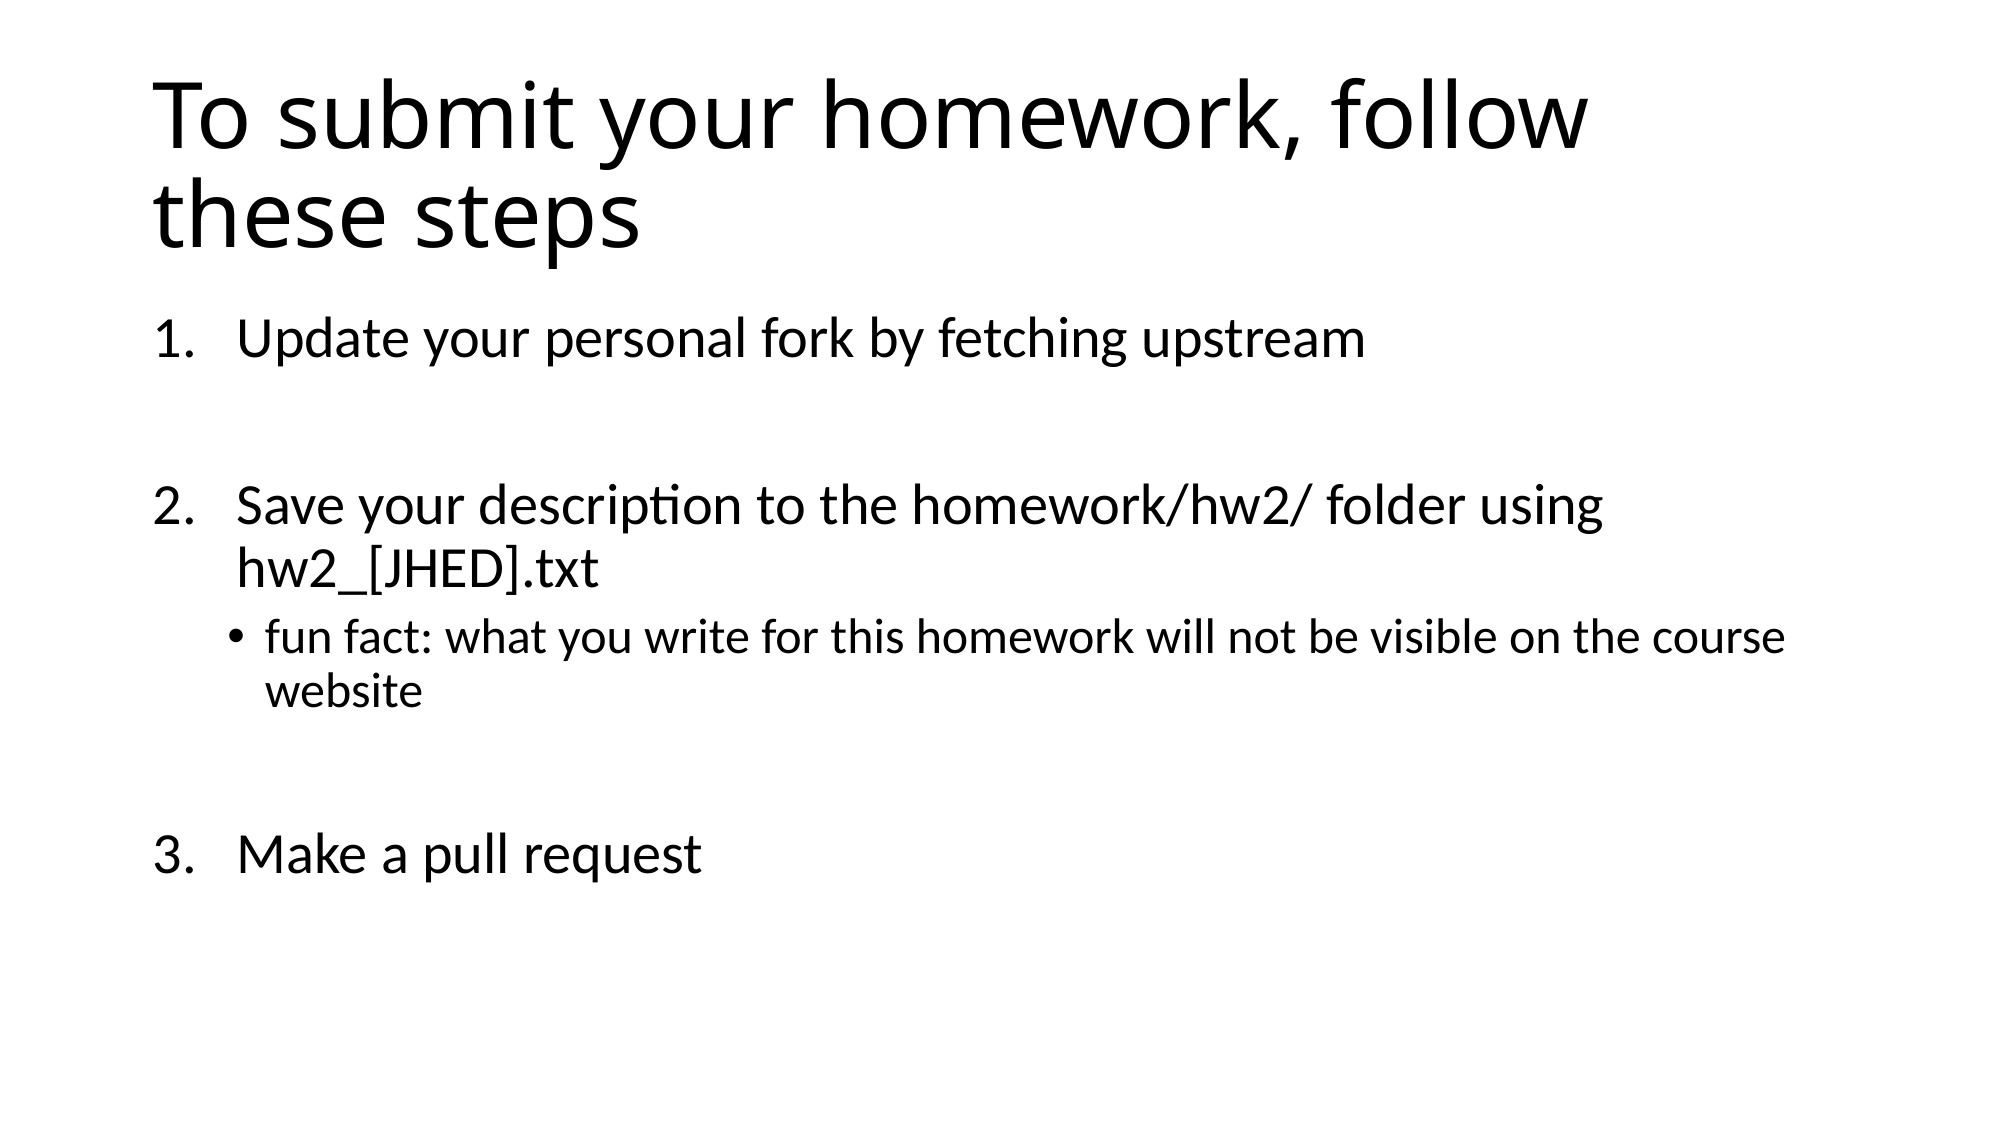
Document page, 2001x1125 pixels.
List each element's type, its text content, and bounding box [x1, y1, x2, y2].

list Update your personal fork by fetching upstream Save your description to the homework/hw2/ folder using hw2_[JHED].txt fun fact: what you write for this homework will not be visible on the course website Make a pull request [137, 299, 1863, 1014]
title To submit your homework, follow these steps [137, 59, 1863, 278]
